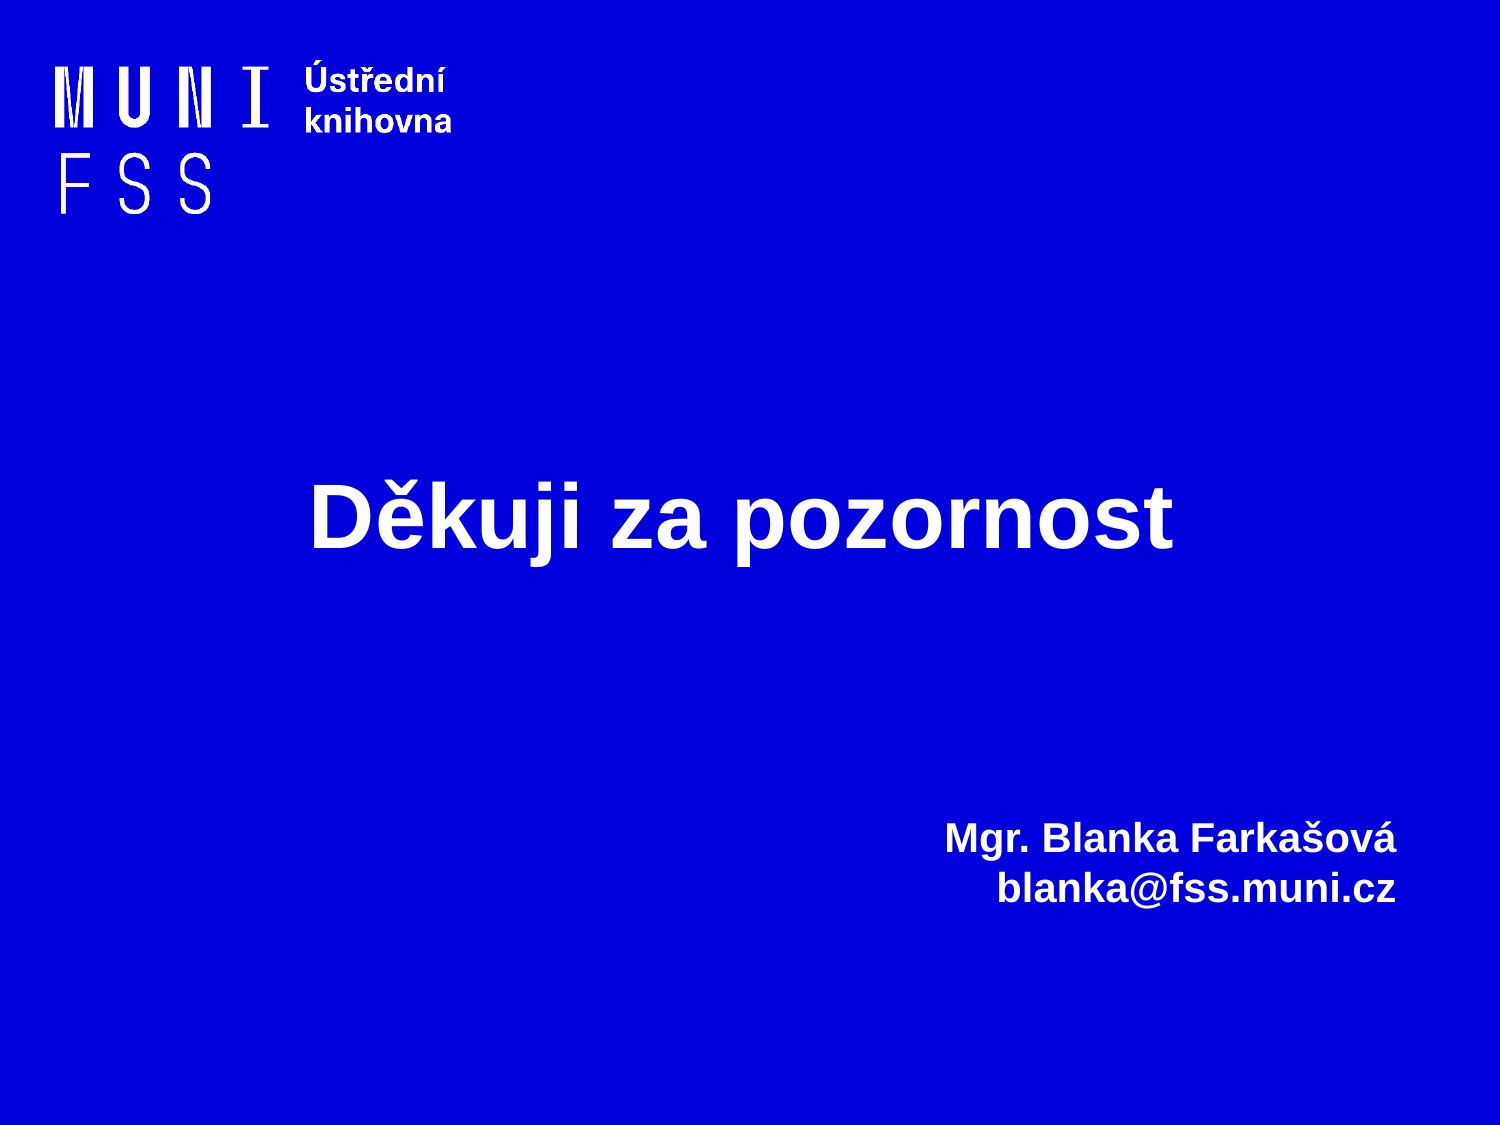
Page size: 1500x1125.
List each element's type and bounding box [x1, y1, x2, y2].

list [0, 0, 1500, 1125]
